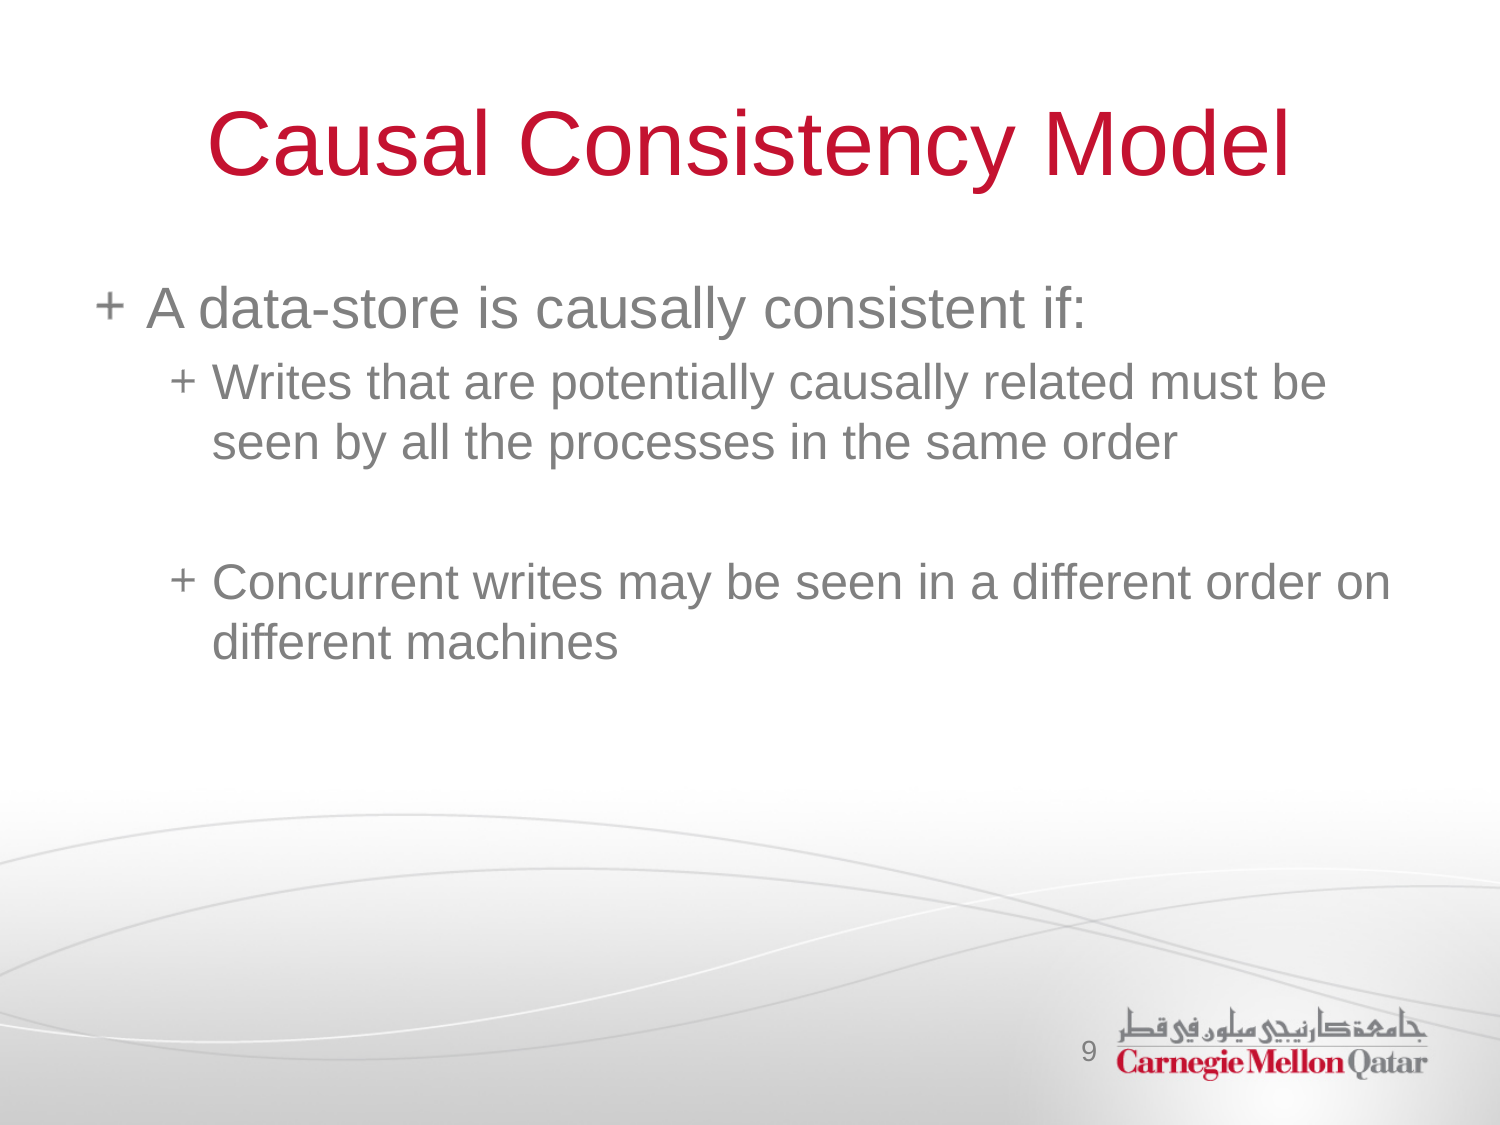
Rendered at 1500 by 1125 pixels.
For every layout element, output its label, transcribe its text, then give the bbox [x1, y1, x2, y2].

slide_number 9 [975, 1024, 1113, 1103]
picture [0, 0, 1500, 1125]
list A data-store is causally consistent if: Writes that are potentially causally related must be seen by all the processes in the same order Concurrent writes may be seen in a different order on different machines [74, 262, 1426, 1006]
title Causal Consistency Model [74, 44, 1426, 233]
